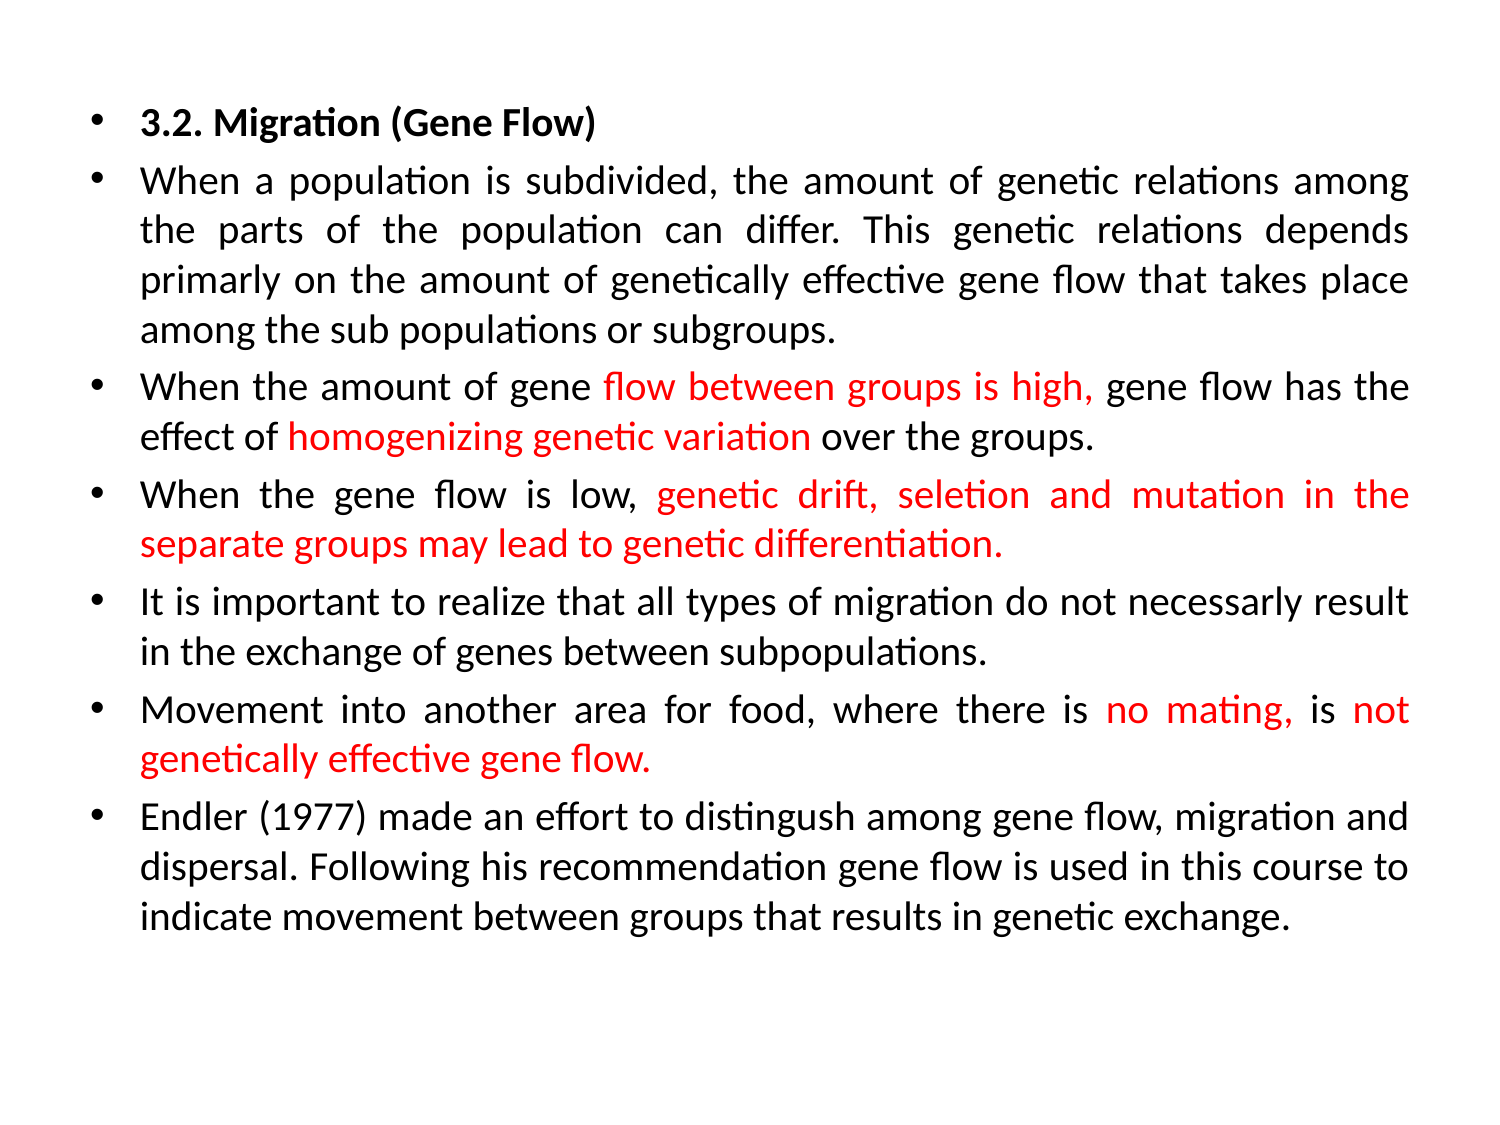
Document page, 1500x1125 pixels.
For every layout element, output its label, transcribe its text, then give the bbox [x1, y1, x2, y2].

list 3.2. Migration (Gene Flow) When a population is subdivided, the amount of genetic relations among the parts of the population can differ. This genetic relations depends primarly on the amount of genetically effective gene flow that takes place among the sub populations or subgroups. When the amount of gene flow between groups is high, gene flow has the effect of homogenizing genetic variation over the groups. When the gene flow is low, genetic drift, seletion and mutation in the separate groups may lead to genetic differentiation. It is important to realize that all types of migration do not necessarly result in the exchange of genes between subpopulations. Movement into another area for food, where there is no mating, is not genetically effective gene flow. Endler (1977) made an effort to distingush among gene flow, migration and dispersal. Following his recommendation gene flow is used in this course to indicate movement between groups that results in genetic exchange. [75, 87, 1425, 1005]
